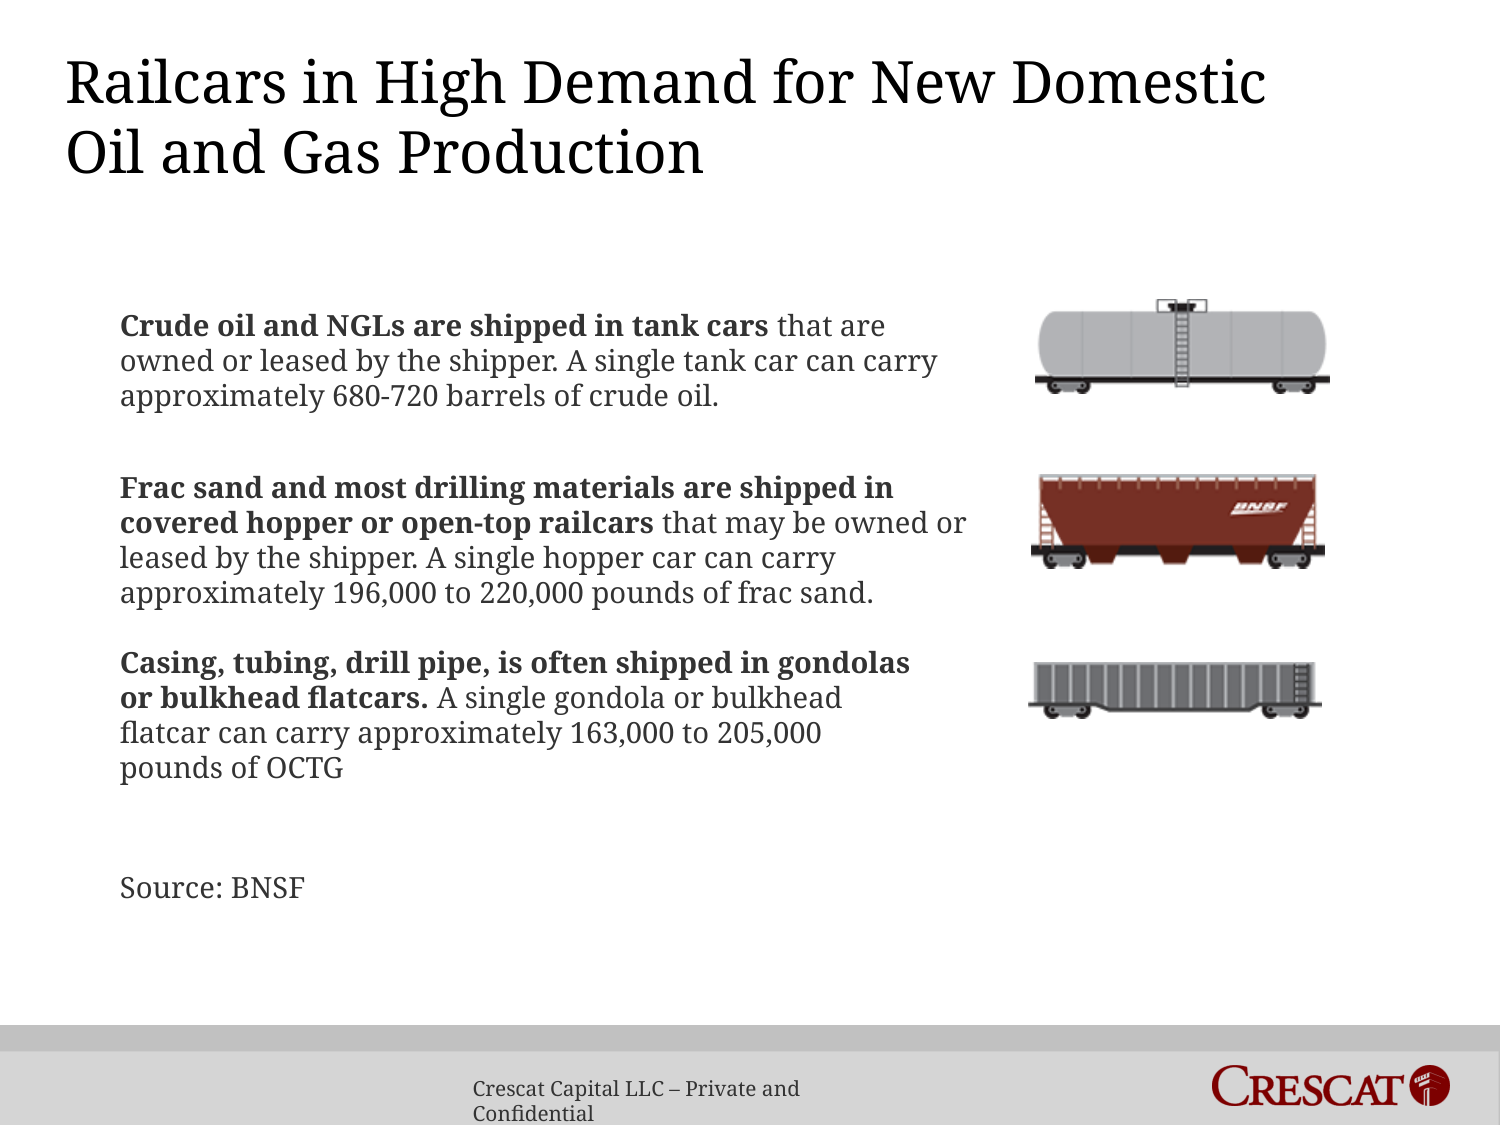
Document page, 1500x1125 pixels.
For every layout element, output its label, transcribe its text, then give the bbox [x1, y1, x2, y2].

title Railcars in High Demand for New Domestic Oil and Gas Production [49, 37, 1301, 213]
text_box Crude oil and NGLs are shipped in tank cars that are owned or leased by the shipper. A single tank car can carry approximately 680-720 barrels of crude oil. [105, 299, 980, 455]
picture [1035, 299, 1330, 394]
picture [1212, 1065, 1450, 1106]
picture [1027, 662, 1323, 719]
text_box Source: BNSF [104, 862, 543, 913]
text_box Casing, tubing, drill pipe, is often shipped in gondolas or bulkhead flatcars. A single gondola or bulkhead flatcar can carry approximately 163,000 to 205,000 pounds of OCTG [105, 637, 946, 827]
picture [1030, 474, 1326, 569]
text_box Frac sand and most drilling materials are shipped in covered hopper or open-top railcars that may be owned or leased by the shipper. A single hopper car can carry approximately 196,000 to 220,000 pounds of frac sand. [104, 462, 993, 618]
